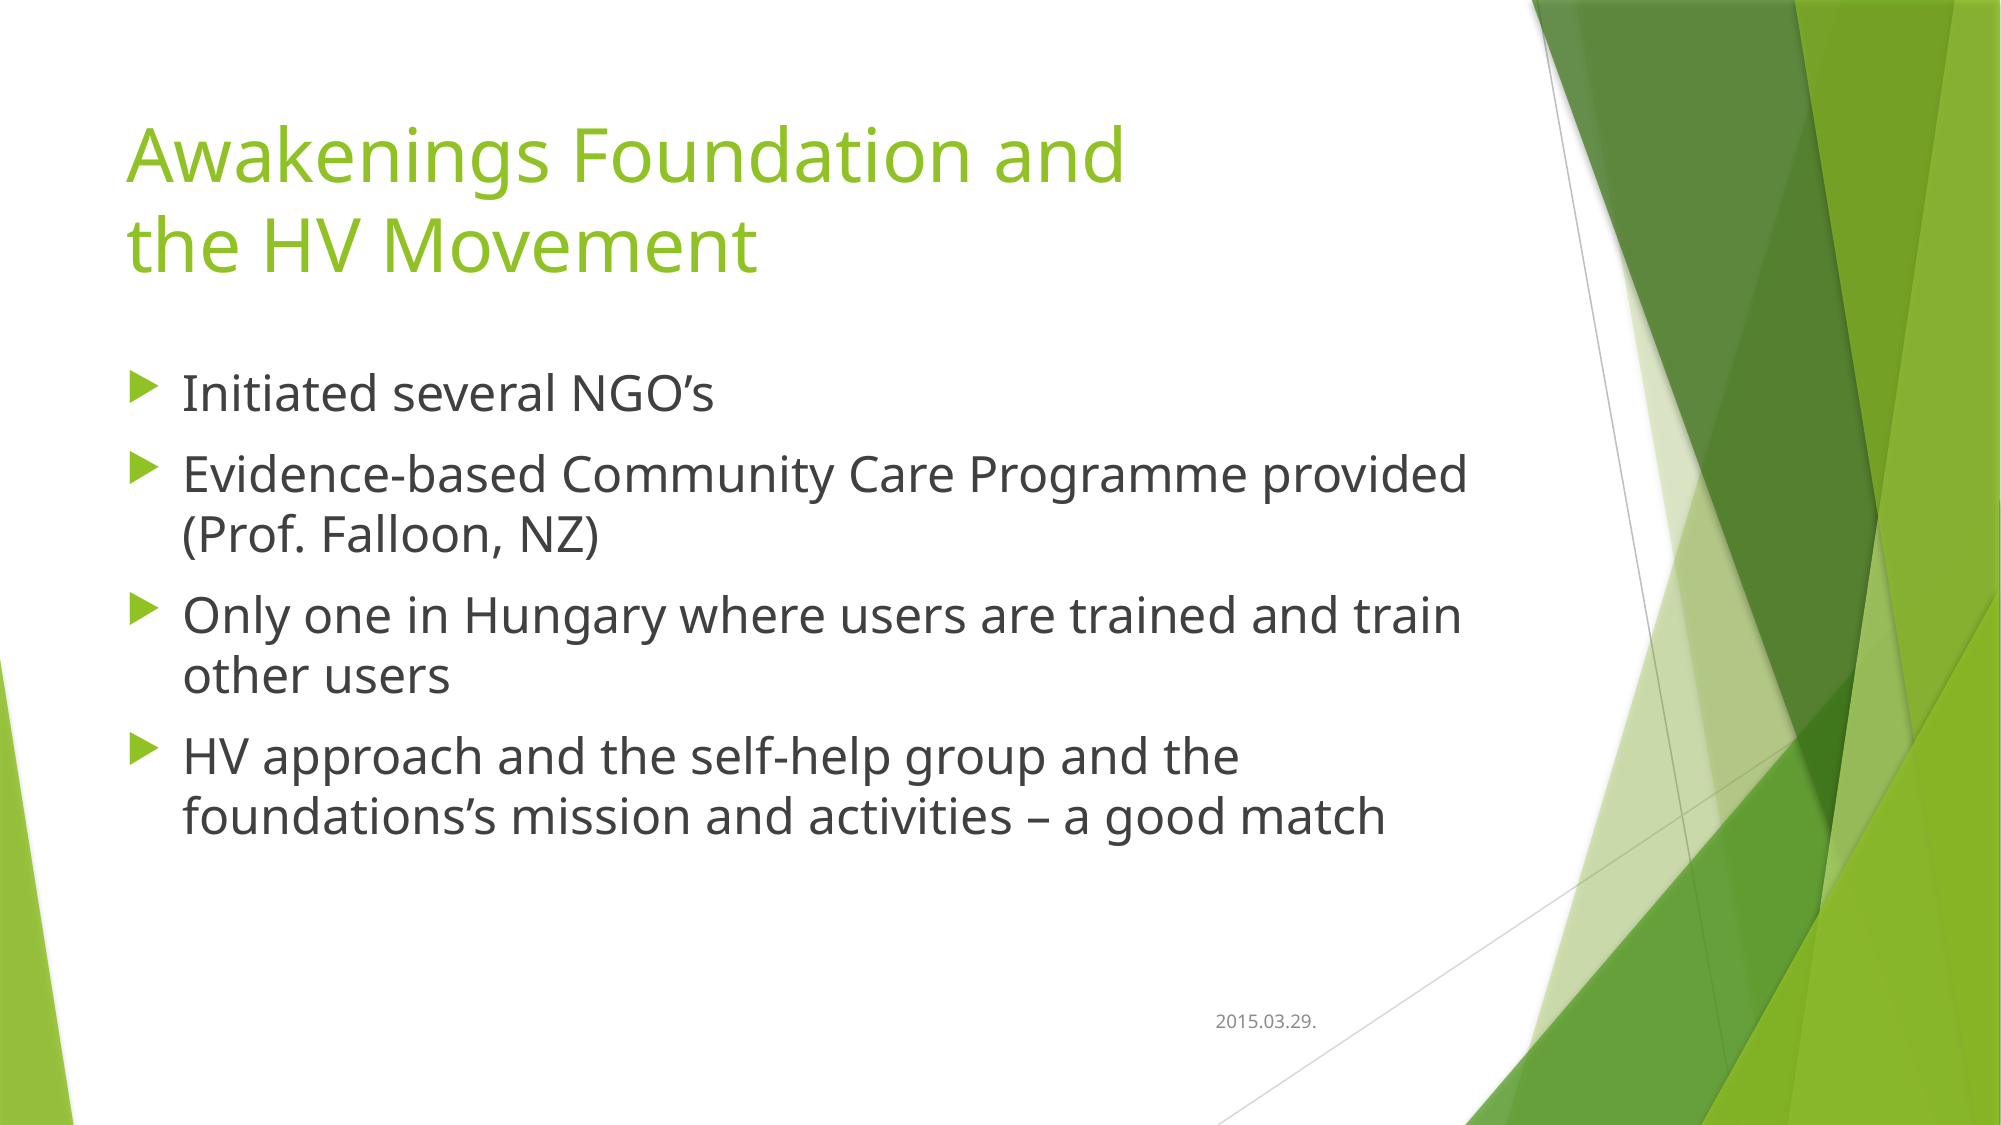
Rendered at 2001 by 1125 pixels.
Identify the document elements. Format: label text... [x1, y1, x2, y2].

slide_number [1181, 991, 1332, 1051]
title Awakenings Foundation and the HV Movement [111, 99, 1522, 317]
list Initiated several NGO’s Evidence-based Community Care Programme provided (Prof. Falloon, NZ) Only one in Hungary where users are trained and train other users HV approach and the self-help group and the foundations’s mission and activities – a good match [111, 354, 1522, 992]
